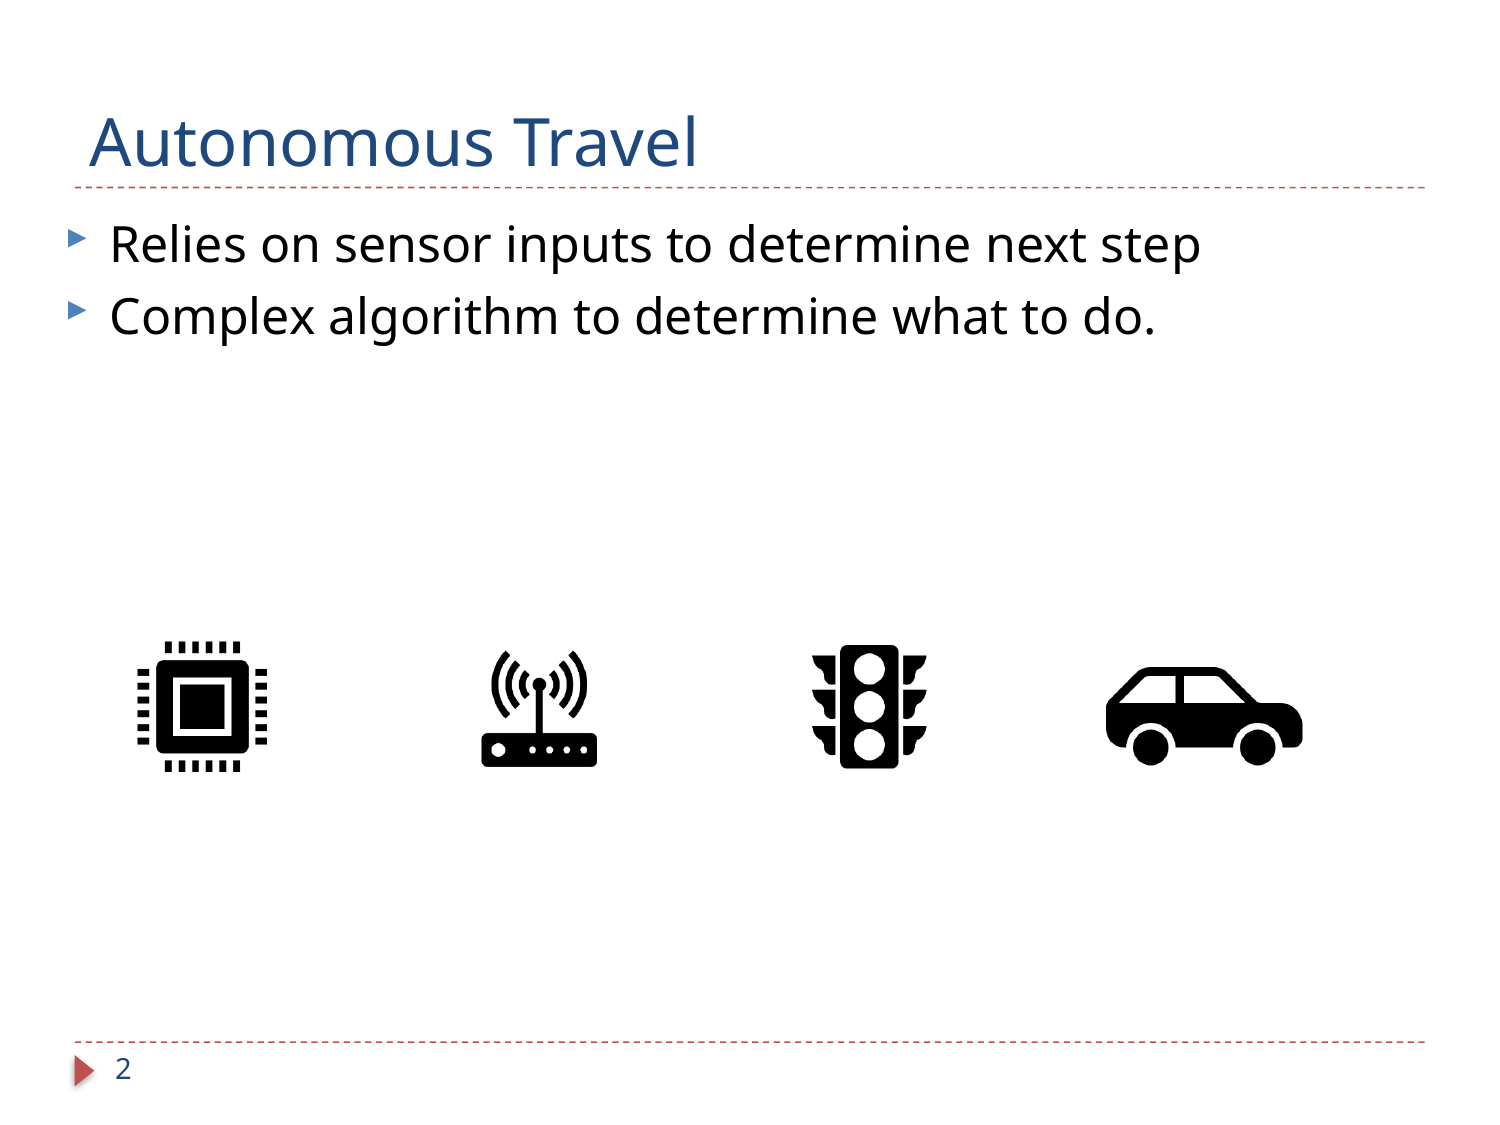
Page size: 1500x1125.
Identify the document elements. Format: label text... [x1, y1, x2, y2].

picture [457, 626, 621, 791]
picture [787, 624, 951, 789]
picture [120, 624, 284, 789]
slide_number 2 [100, 1042, 426, 1103]
title Autonomous Travel [75, 24, 1425, 188]
list Relies on sensor inputs to determine next step Complex algorithm to determine what to do. [50, 204, 1450, 1015]
picture [1097, 609, 1311, 823]
